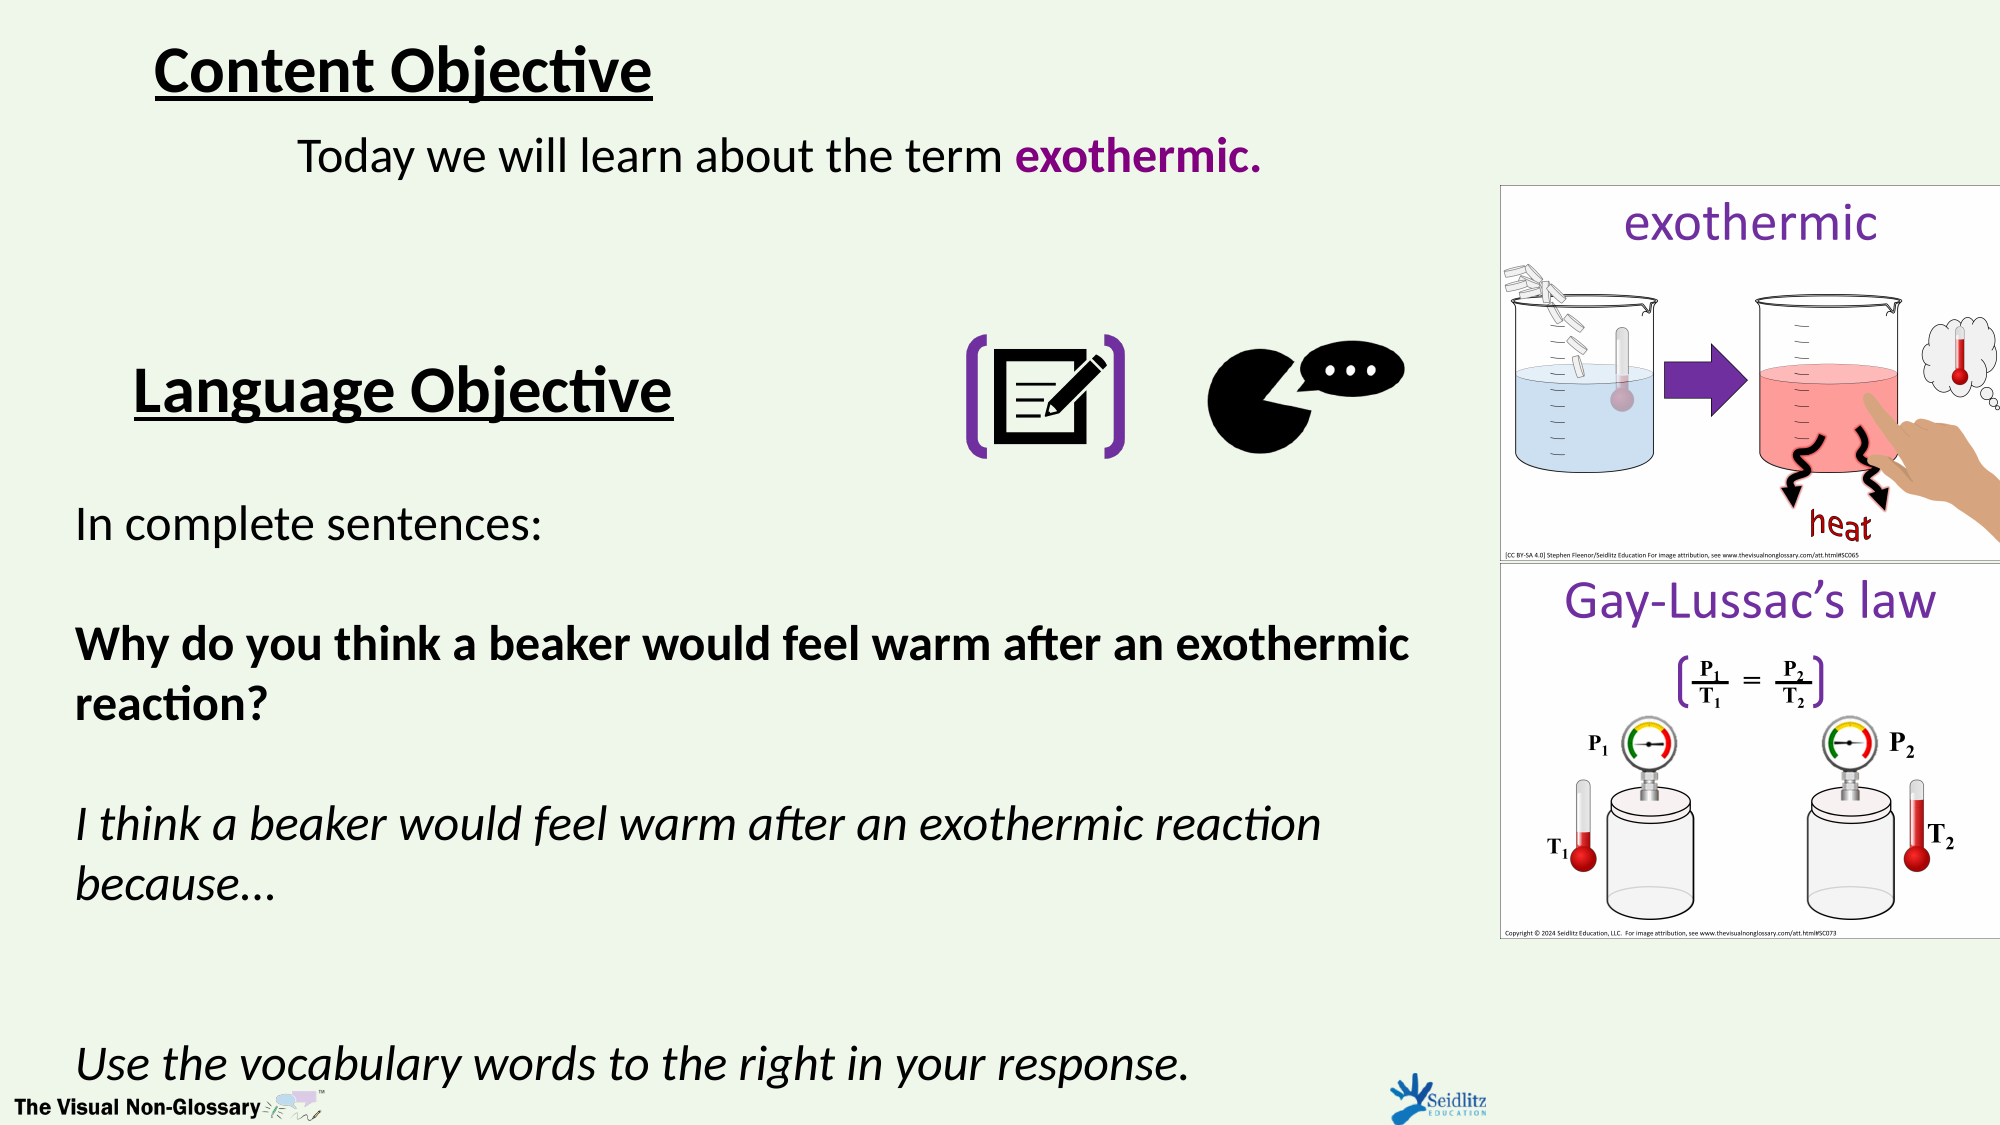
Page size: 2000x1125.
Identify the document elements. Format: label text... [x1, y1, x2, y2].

picture [1499, 185, 2000, 562]
picture [1390, 1073, 1486, 1125]
text_box Content Objective [139, 17, 669, 113]
picture [1499, 563, 2000, 940]
text_box Today we will learn about the term exothermic. [282, 115, 1278, 191]
text_box Language Objective [119, 338, 689, 434]
picture [965, 334, 1126, 460]
picture [0, 1084, 328, 1125]
text_box In complete sentences: Why do you think a beaker would feel warm after an exothermic reaction? I think a beaker would feel warm after an exothermic reaction because... Use the vocabulary words to the right in your response. [59, 437, 1500, 1098]
picture [1207, 340, 1405, 454]
